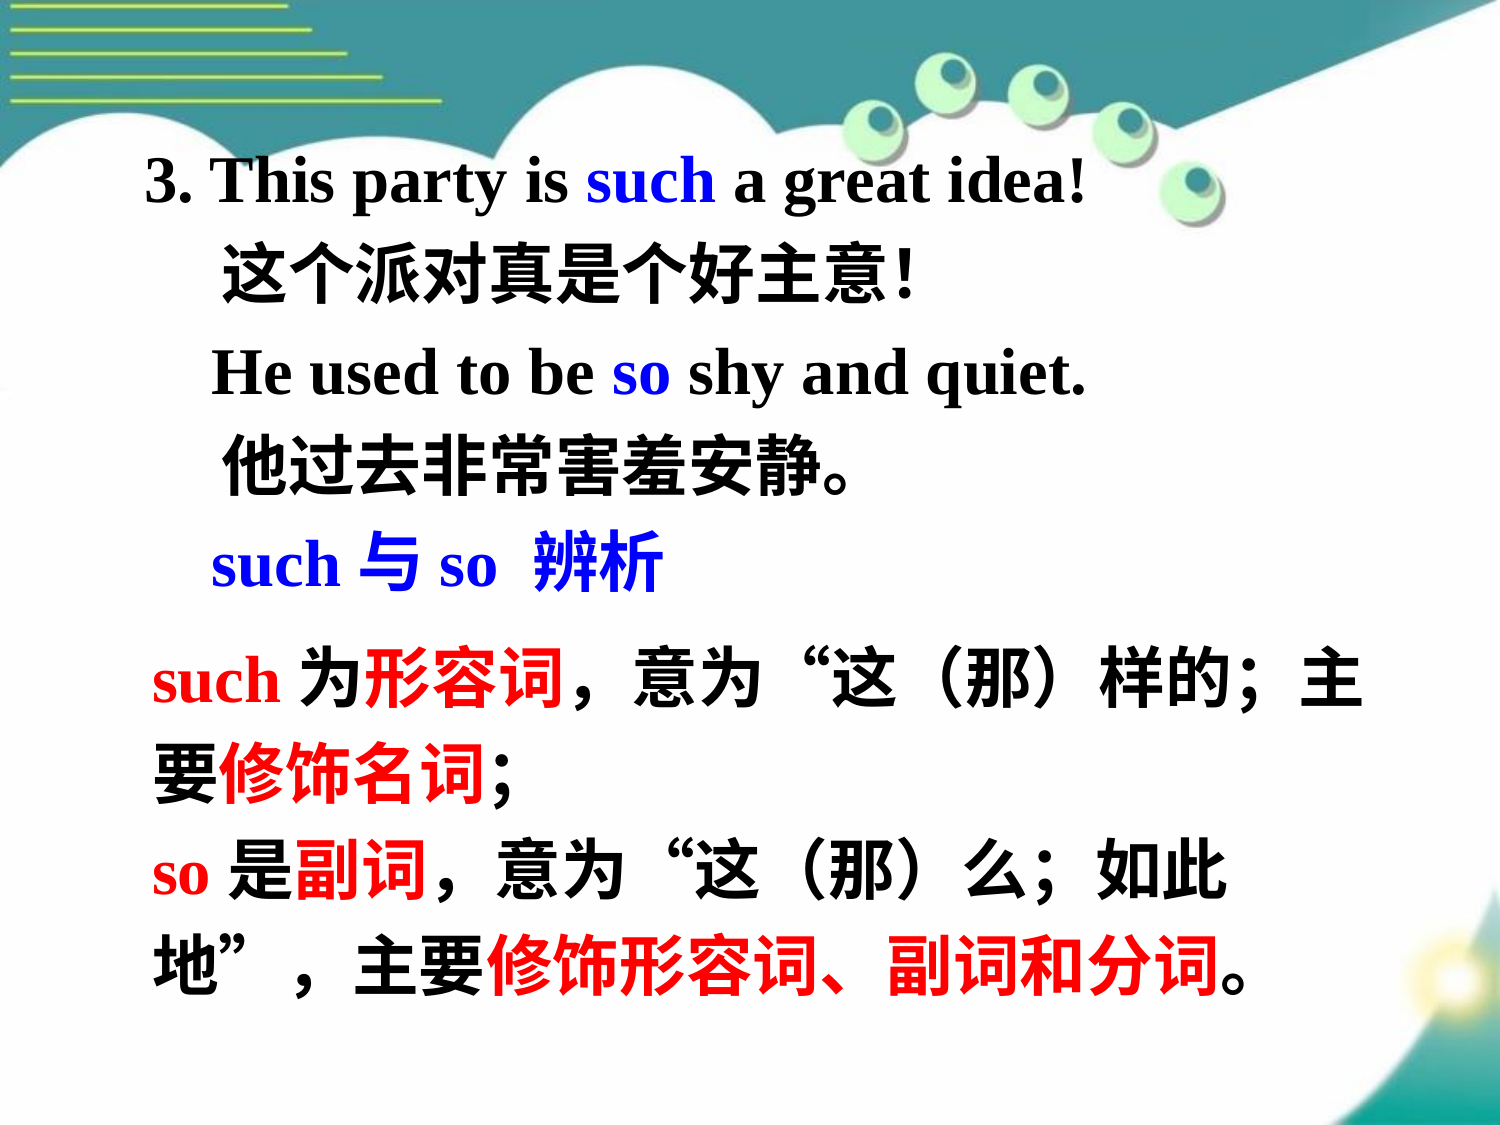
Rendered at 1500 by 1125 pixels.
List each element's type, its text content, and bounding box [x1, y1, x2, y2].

text_box such为形容词，意为“这（那）样的；主要修饰名词； so是副词，意为“这（那）么；如此地”，主要修饰形容词、副词和分词。 [137, 612, 1425, 1011]
picture [0, 0, 1500, 1125]
text_box 3. This party is such a great idea! 这个派对真是个好主意！ He used to be so shy and quiet. 他过去非常害羞安静。 such与so 辨析 [129, 112, 1406, 607]
